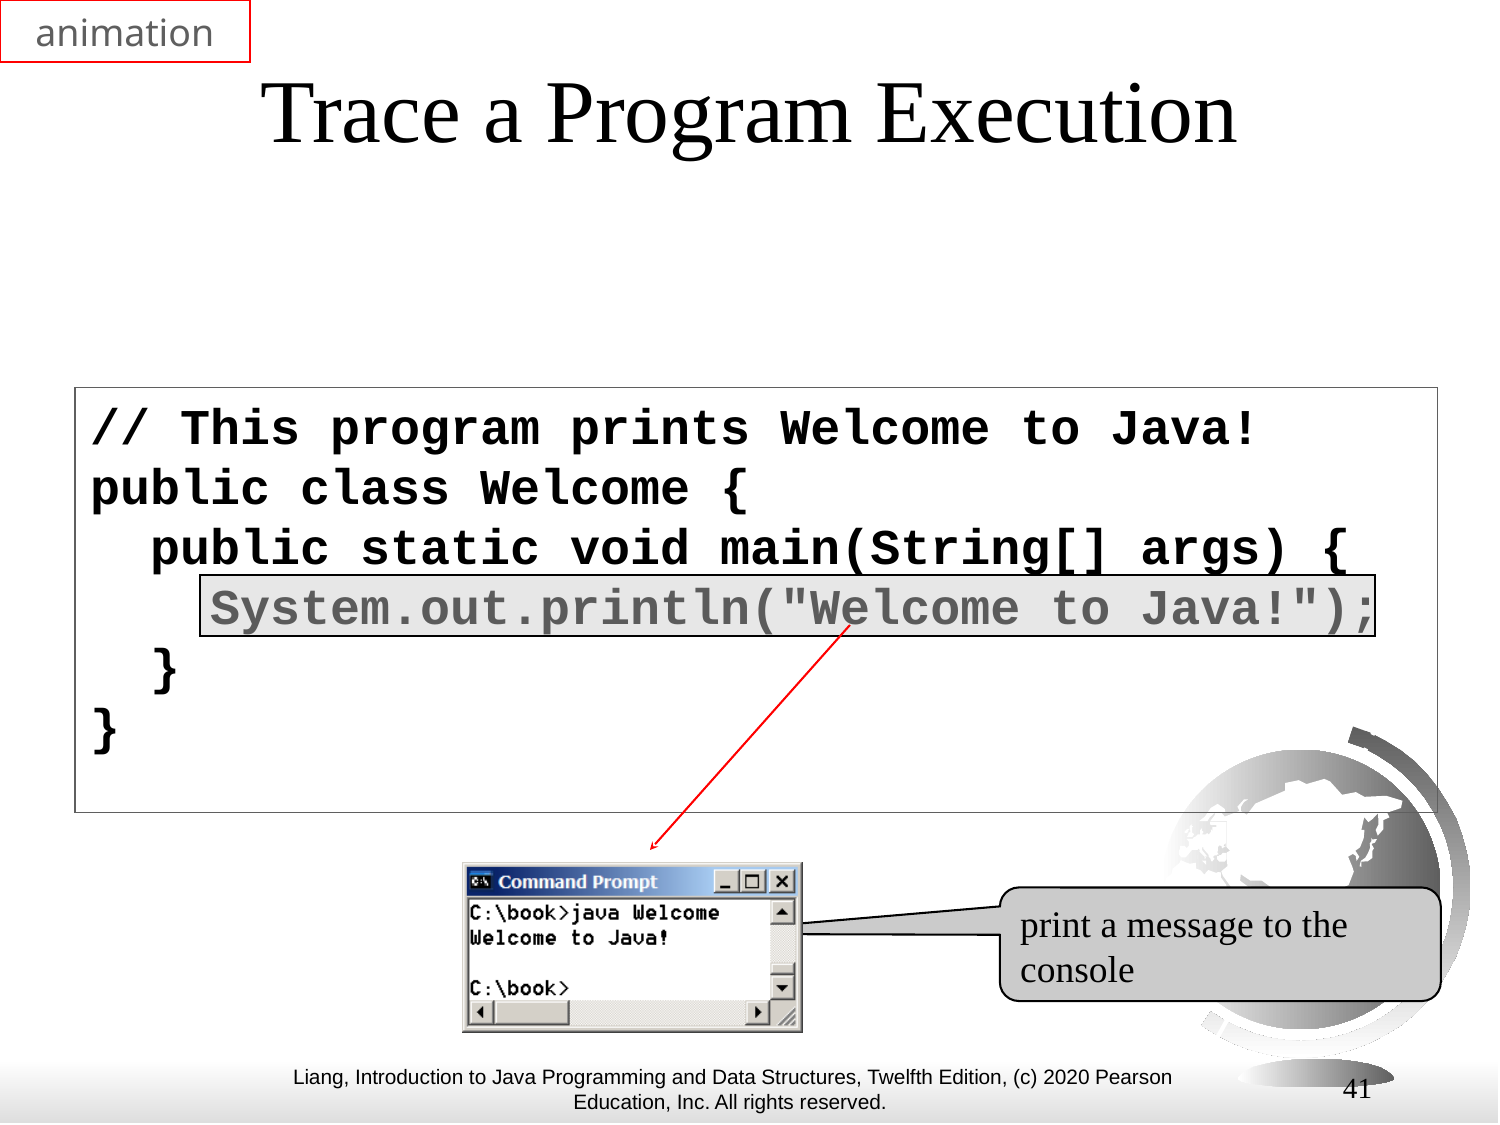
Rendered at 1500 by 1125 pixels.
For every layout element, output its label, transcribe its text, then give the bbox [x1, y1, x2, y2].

title Trace a Program Execution [112, 62, 1388, 150]
text_box print a message to the console [803, 887, 1441, 1002]
text_box // This program prints Welcome to Java! public class Welcome { public static void main(String[] args) { System.out.println("Welcome to Java!"); } } [74, 387, 1438, 813]
text_box animation [0, 0, 250, 63]
text_box [649, 841, 659, 850]
picture [462, 862, 803, 1033]
text_box [200, 574, 1375, 636]
slide_number 41 [1074, 1049, 1388, 1125]
